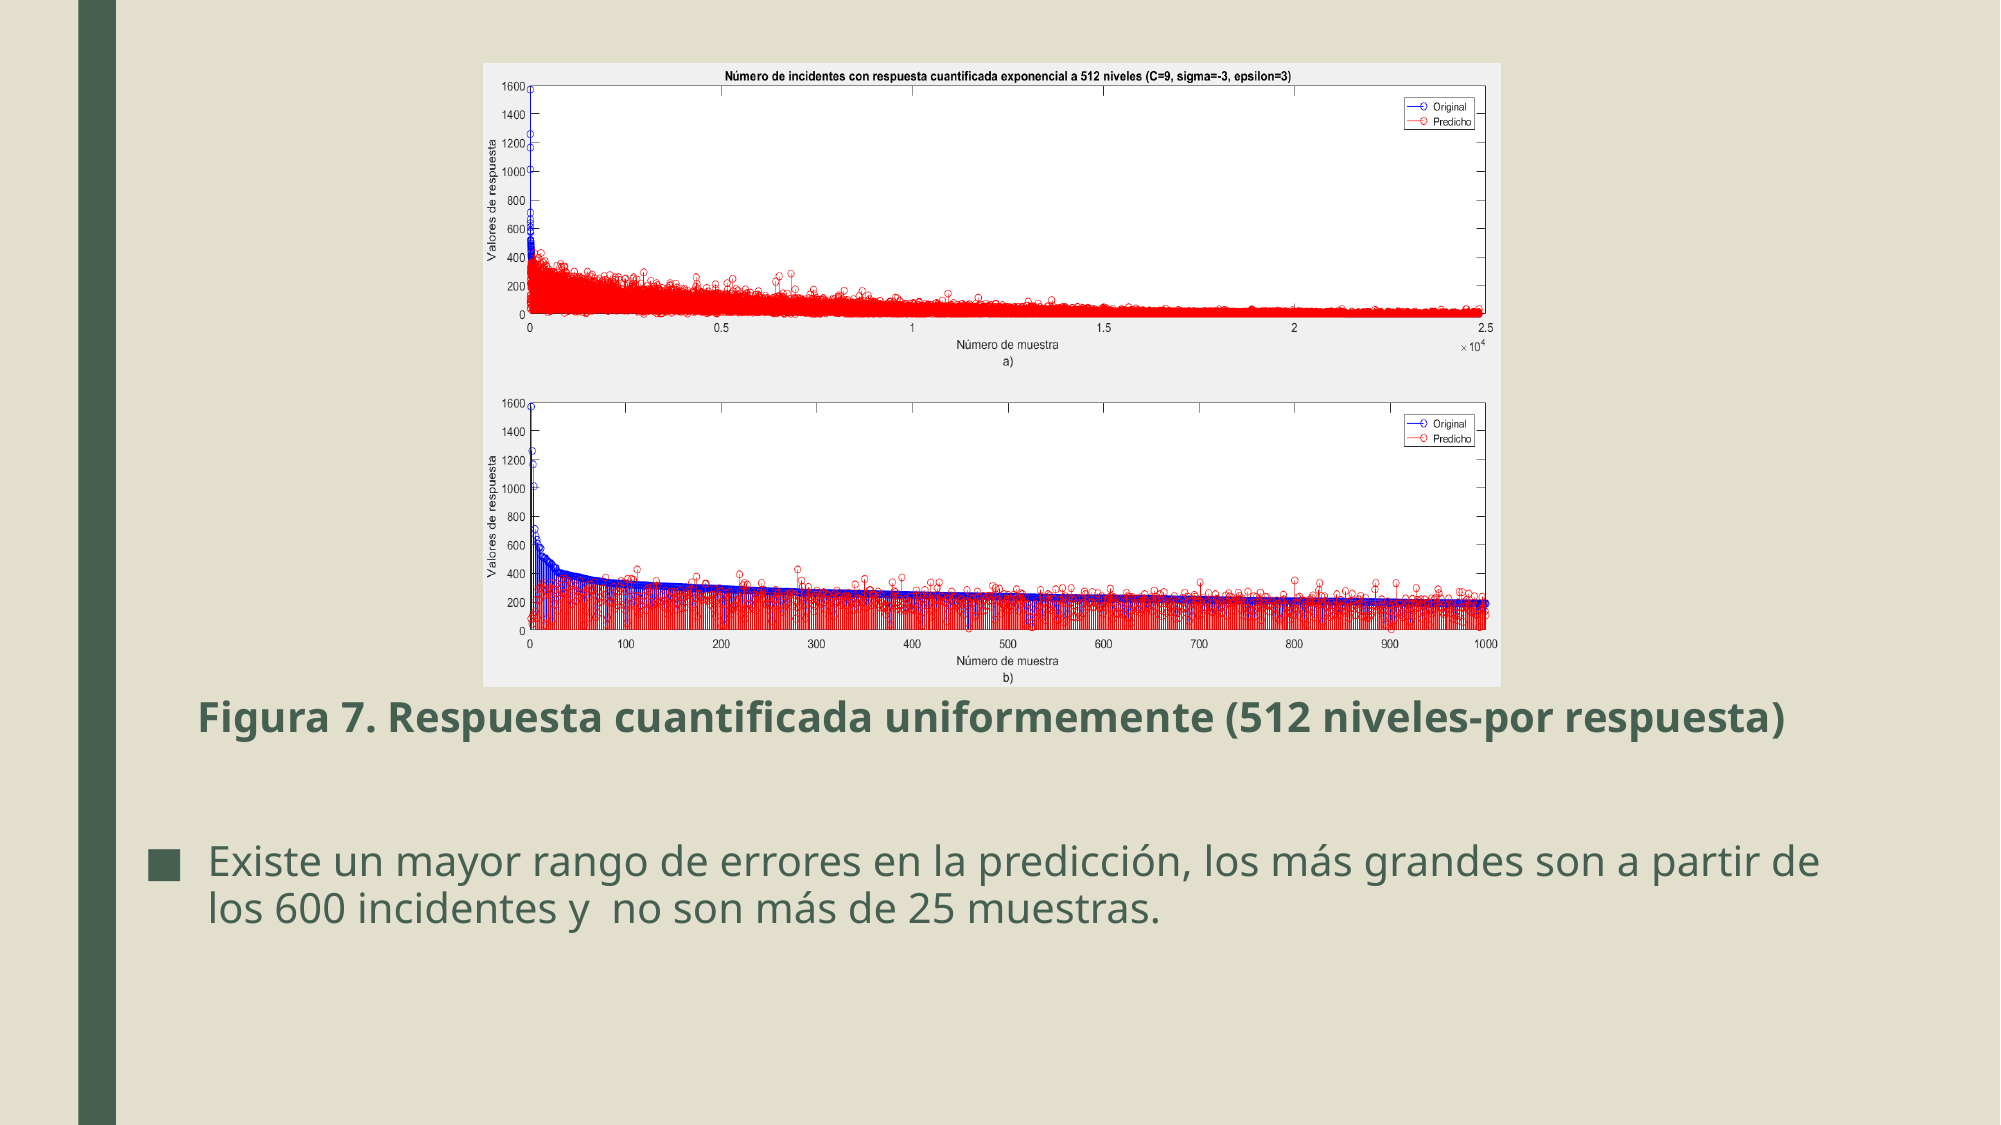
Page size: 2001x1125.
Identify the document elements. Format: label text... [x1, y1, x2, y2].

list Figura 7. Respuesta cuantificada uniformemente (512 niveles-por respuesta) Existe un mayor rango de errores en la predicción, los más grandes son a partir de los 600 incidentes y no son más de 25 muestras. [129, 686, 1855, 1093]
picture [483, 63, 1501, 687]
